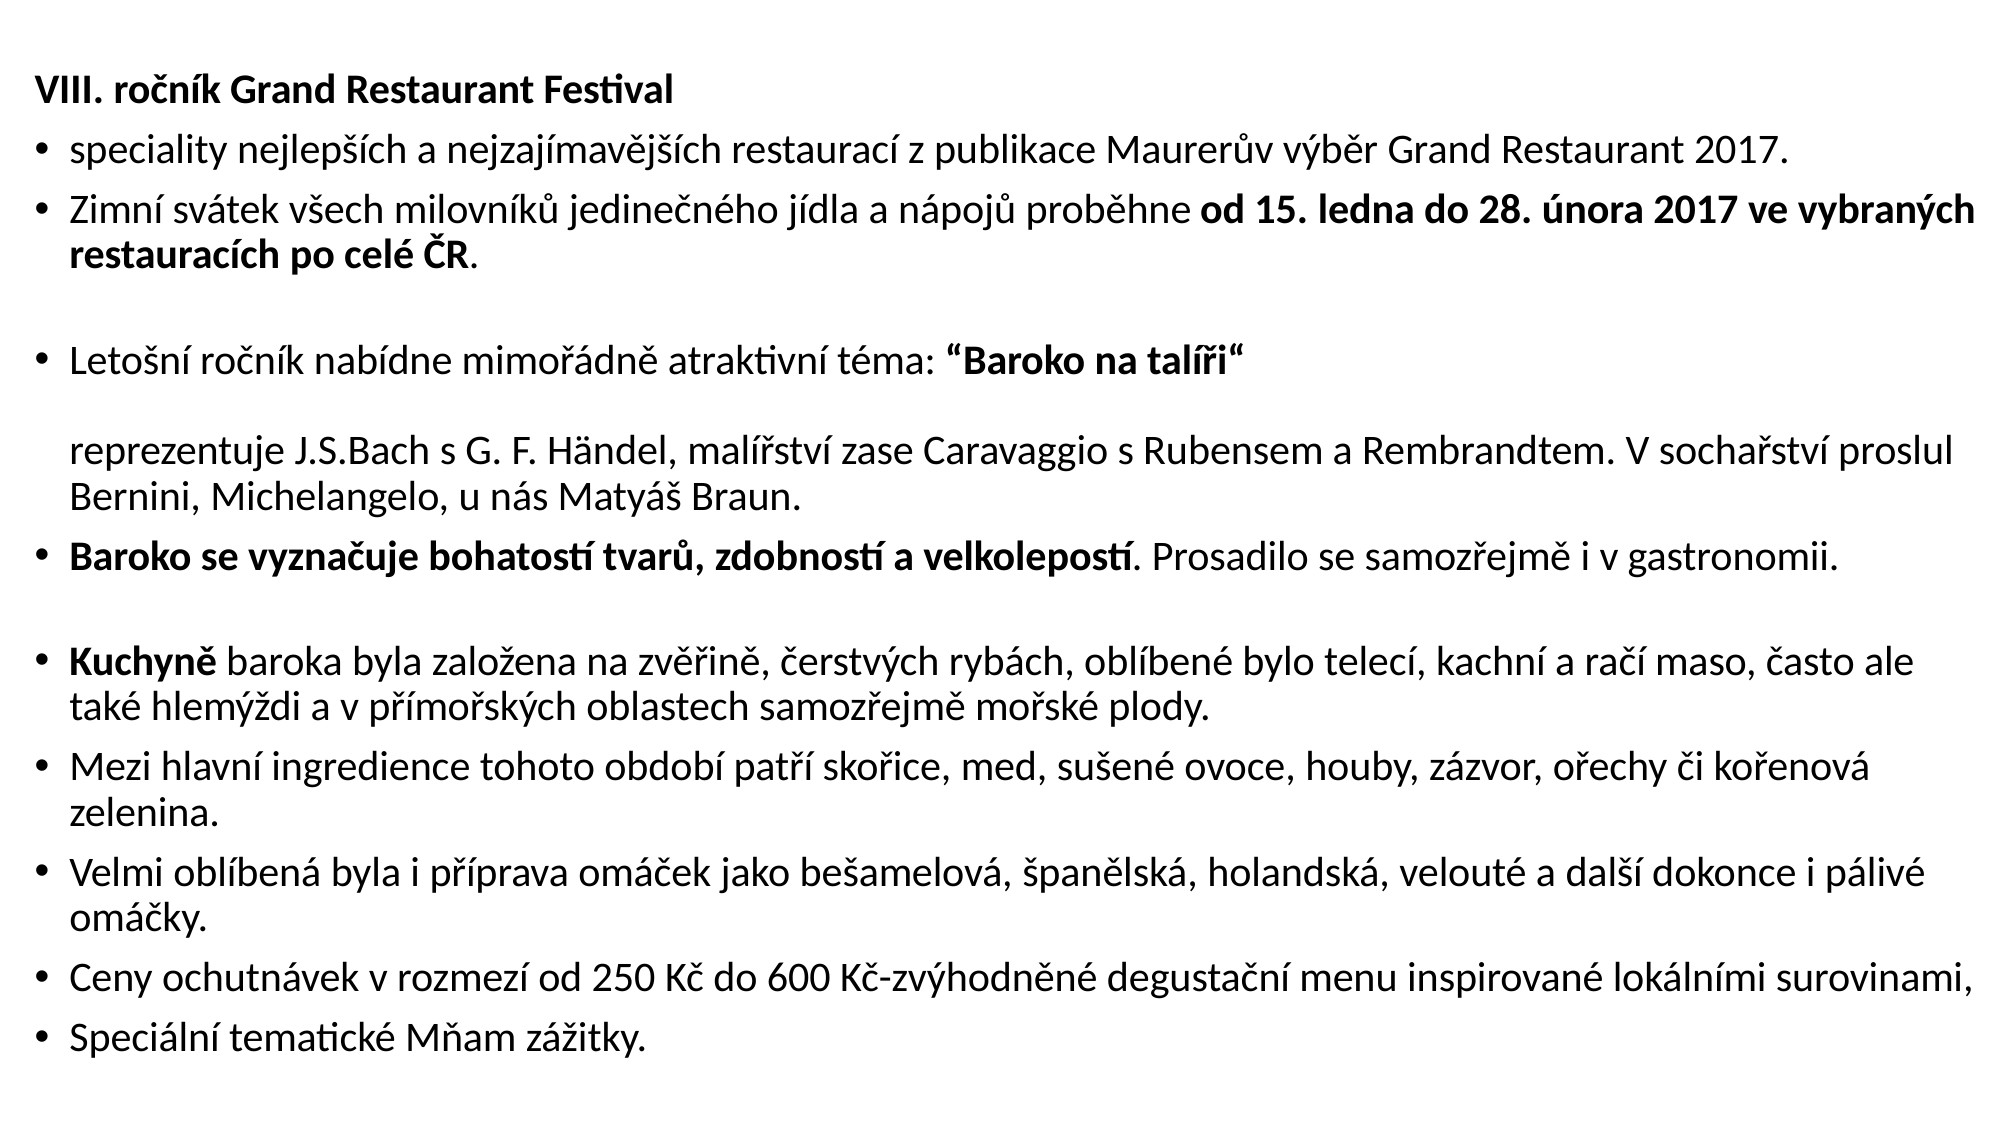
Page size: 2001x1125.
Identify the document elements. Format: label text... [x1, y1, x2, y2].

list VIII. ročník Grand Restaurant Festival speciality nejlepších a nejzajímavějších restaurací z publikace Maurerův výběr Grand Restaurant 2017. Zimní svátek všech milovníků jedinečného jídla a nápojů proběhne od 15. ledna do 28. února 2017 ve vybraných restauracích po celé ČR. Letošní ročník nabídne mimořádně atraktivní téma: “Baroko na talíři“ reprezentuje J.S.Bach s G. F. Händel, malířství zase Caravaggio s Rubensem a Rembrandtem. V sochařství proslul Bernini, Michelangelo, u nás Matyáš Braun. Baroko se vyznačuje bohatostí tvarů, zdobností a velkolepostí. Prosadilo se samozřejmě i v gastronomii. Kuchyně baroka byla založena na zvěřině, čerstvých rybách, oblíbené bylo telecí, kachní a račí maso, často ale také hlemýždi a v přímořských oblastech samozřejmě mořské plody. Mezi hlavní ingredience tohoto období patří skořice, med, sušené ovoce, houby, zázvor, ořechy či kořenová zelenina. Velmi oblíbená byla i příprava omáček jako bešamelová, španělská, holandská, velouté a další dokonce i pálivé omáčky. Ceny ochutnávek v rozmezí od 250 Kč do 600 Kč-zvýhodněné degustační menu inspirované lokálními surovinami, Speciální tematické Mňam zážitky. [19, 59, 2000, 1125]
